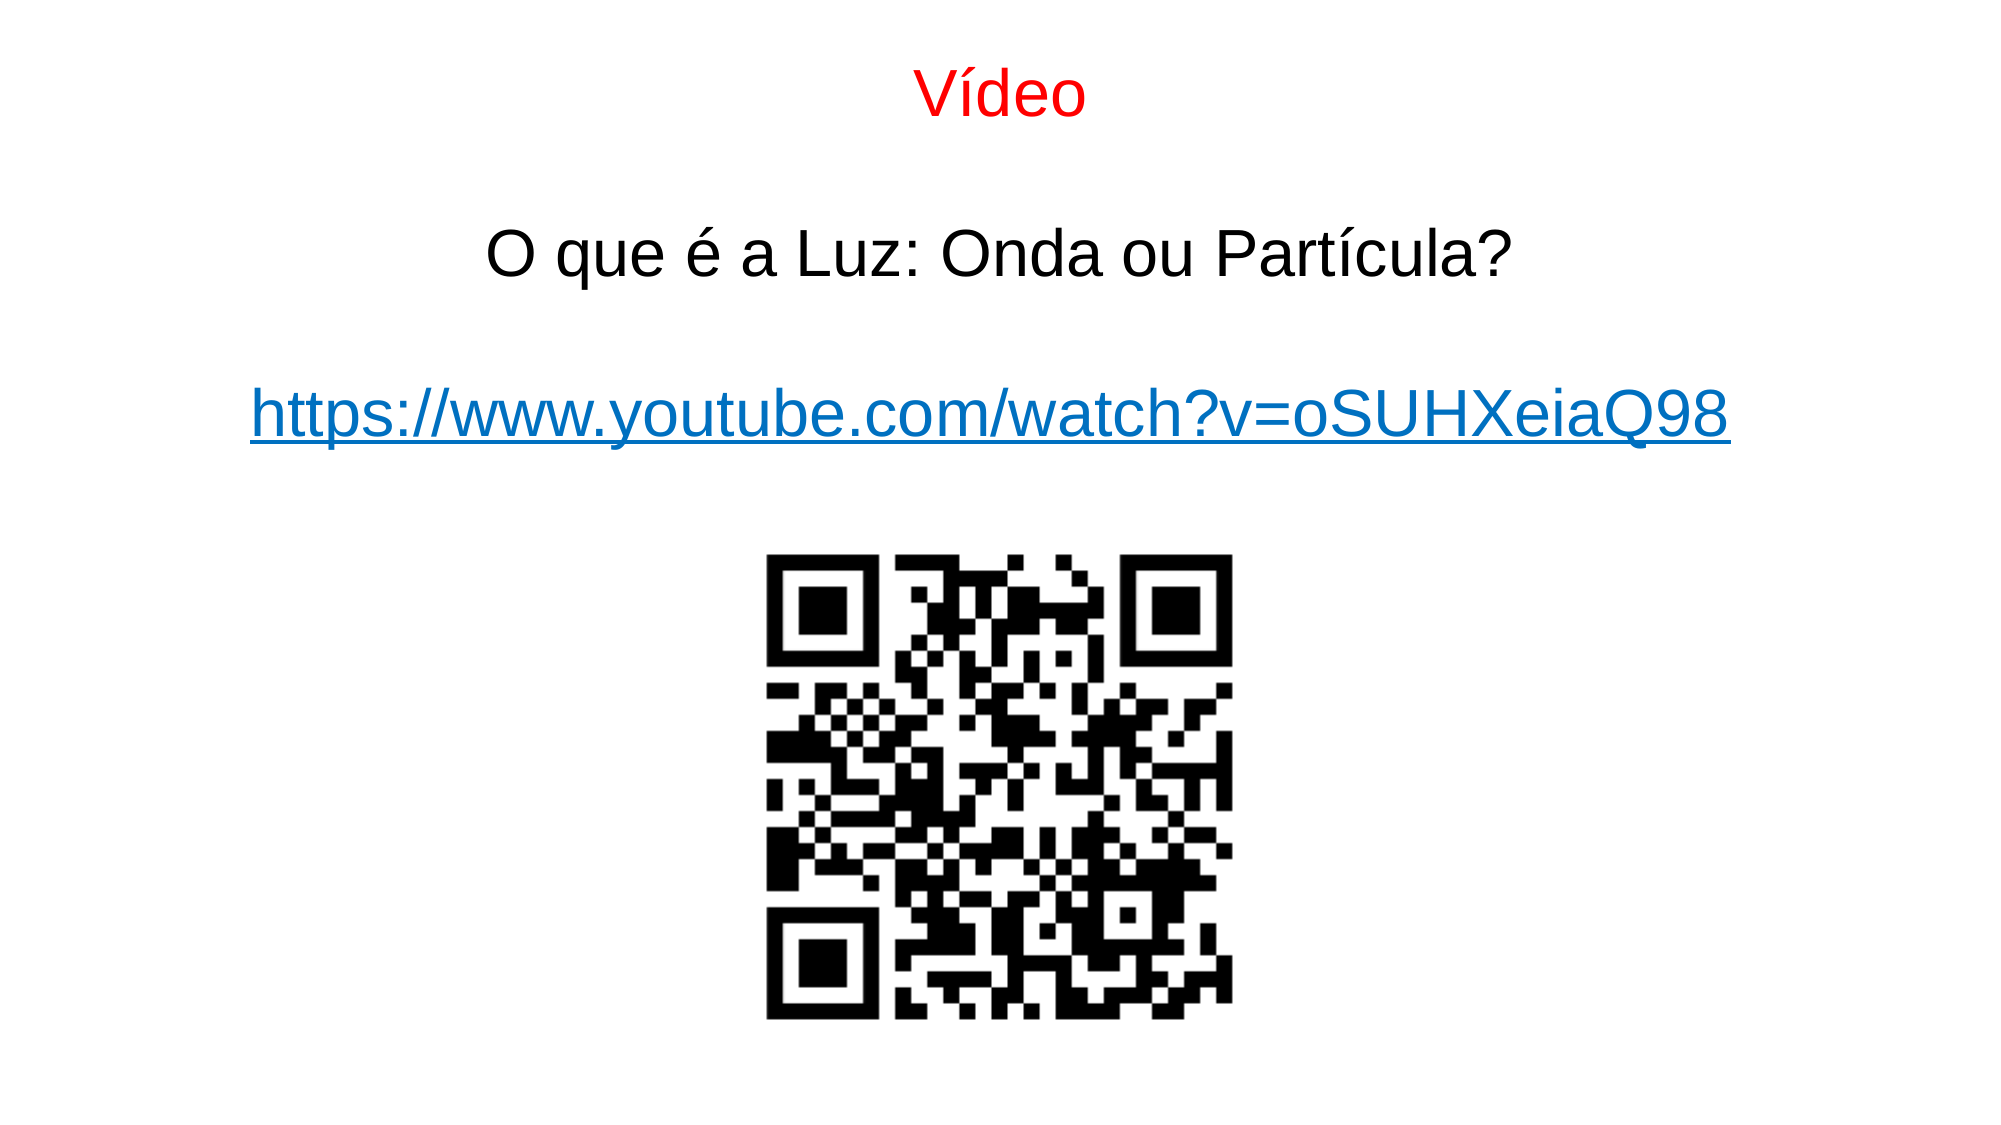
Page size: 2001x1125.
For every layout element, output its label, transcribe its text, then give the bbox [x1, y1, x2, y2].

picture [699, 487, 1301, 1089]
text_box Vídeo O que é a Luz: Onda ou Partícula? https://www.youtube.com/watch?v=oSUHXeiaQ98 [0, 42, 2000, 458]
